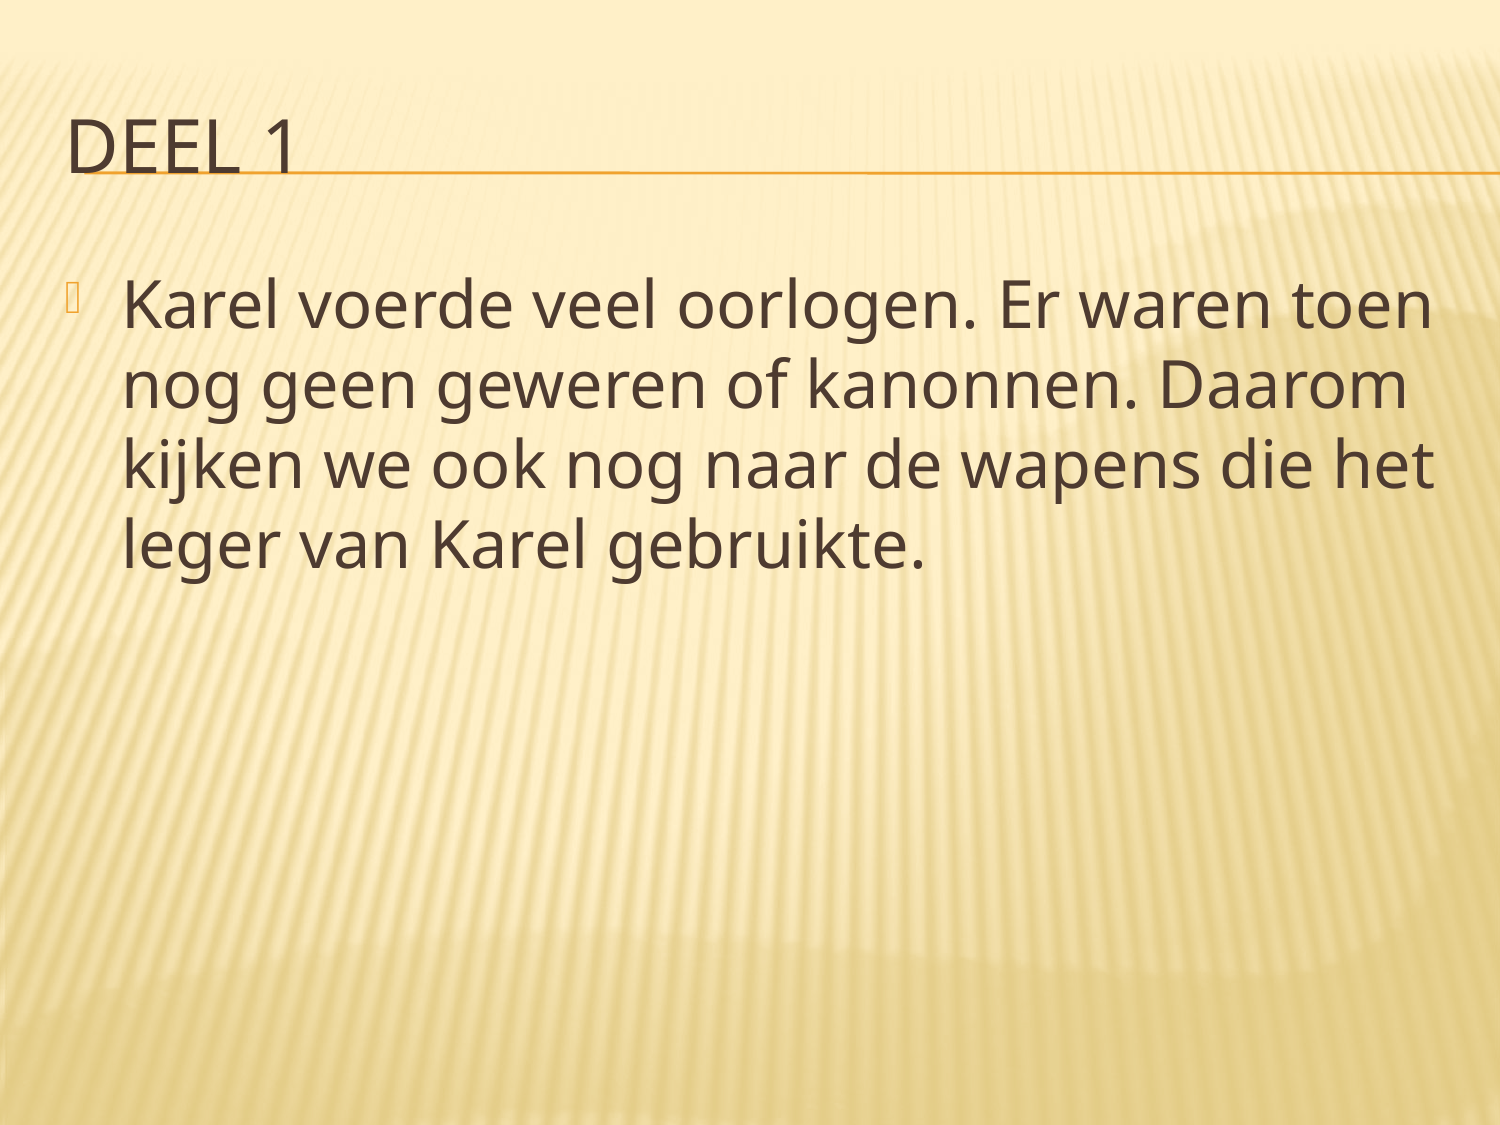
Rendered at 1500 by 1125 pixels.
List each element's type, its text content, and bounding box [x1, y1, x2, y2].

list Karel voerde veel oorlogen. Er waren toen nog geen geweren of kanonnen. Daarom kijken we ook nog naar de wapens die het leger van Karel gebruikte. [50, 254, 1475, 998]
title Deel 1 [50, 75, 1475, 213]
